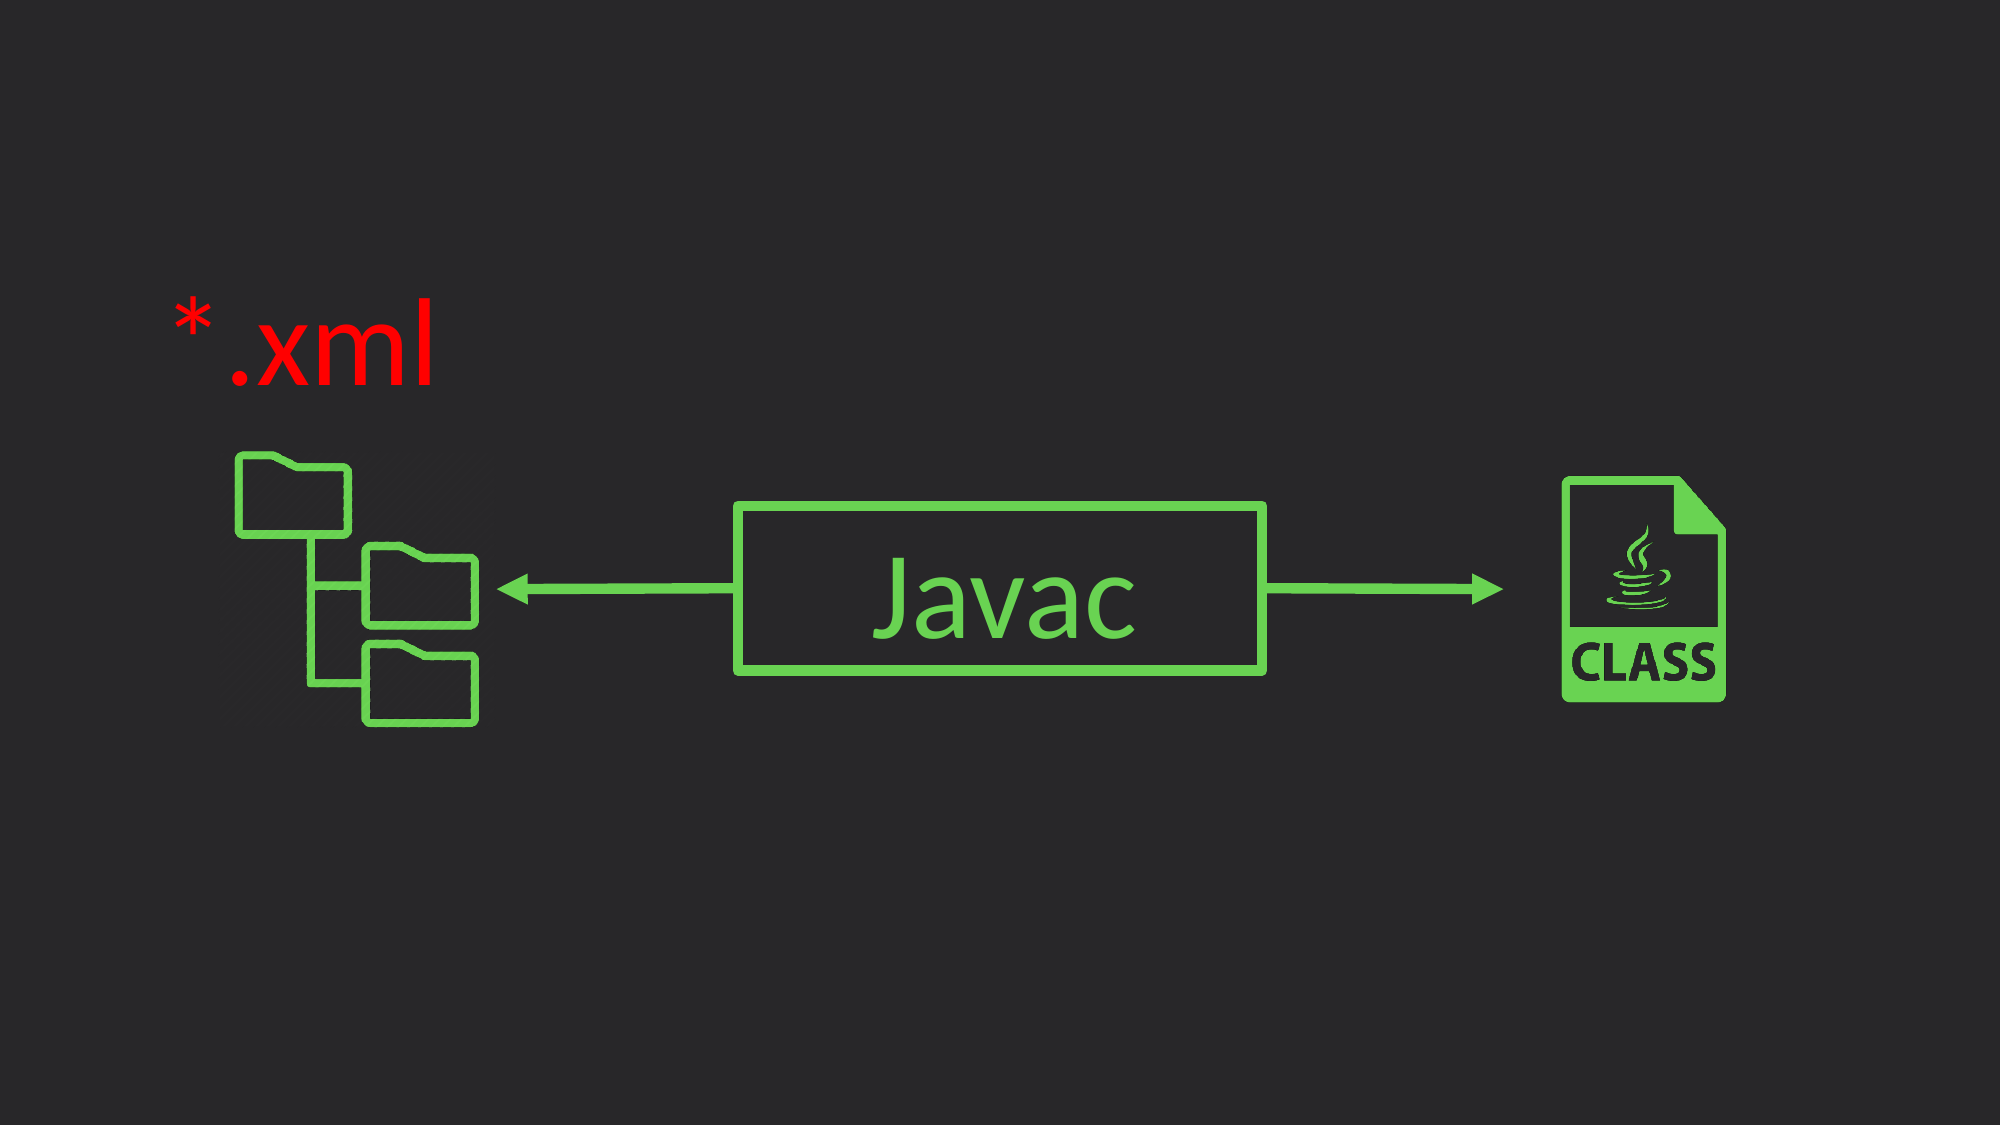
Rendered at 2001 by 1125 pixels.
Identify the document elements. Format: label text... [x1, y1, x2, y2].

text_box *.xml [139, 252, 497, 418]
picture [216, 449, 497, 730]
picture [1503, 449, 1784, 730]
text_box Javac [737, 505, 1263, 671]
